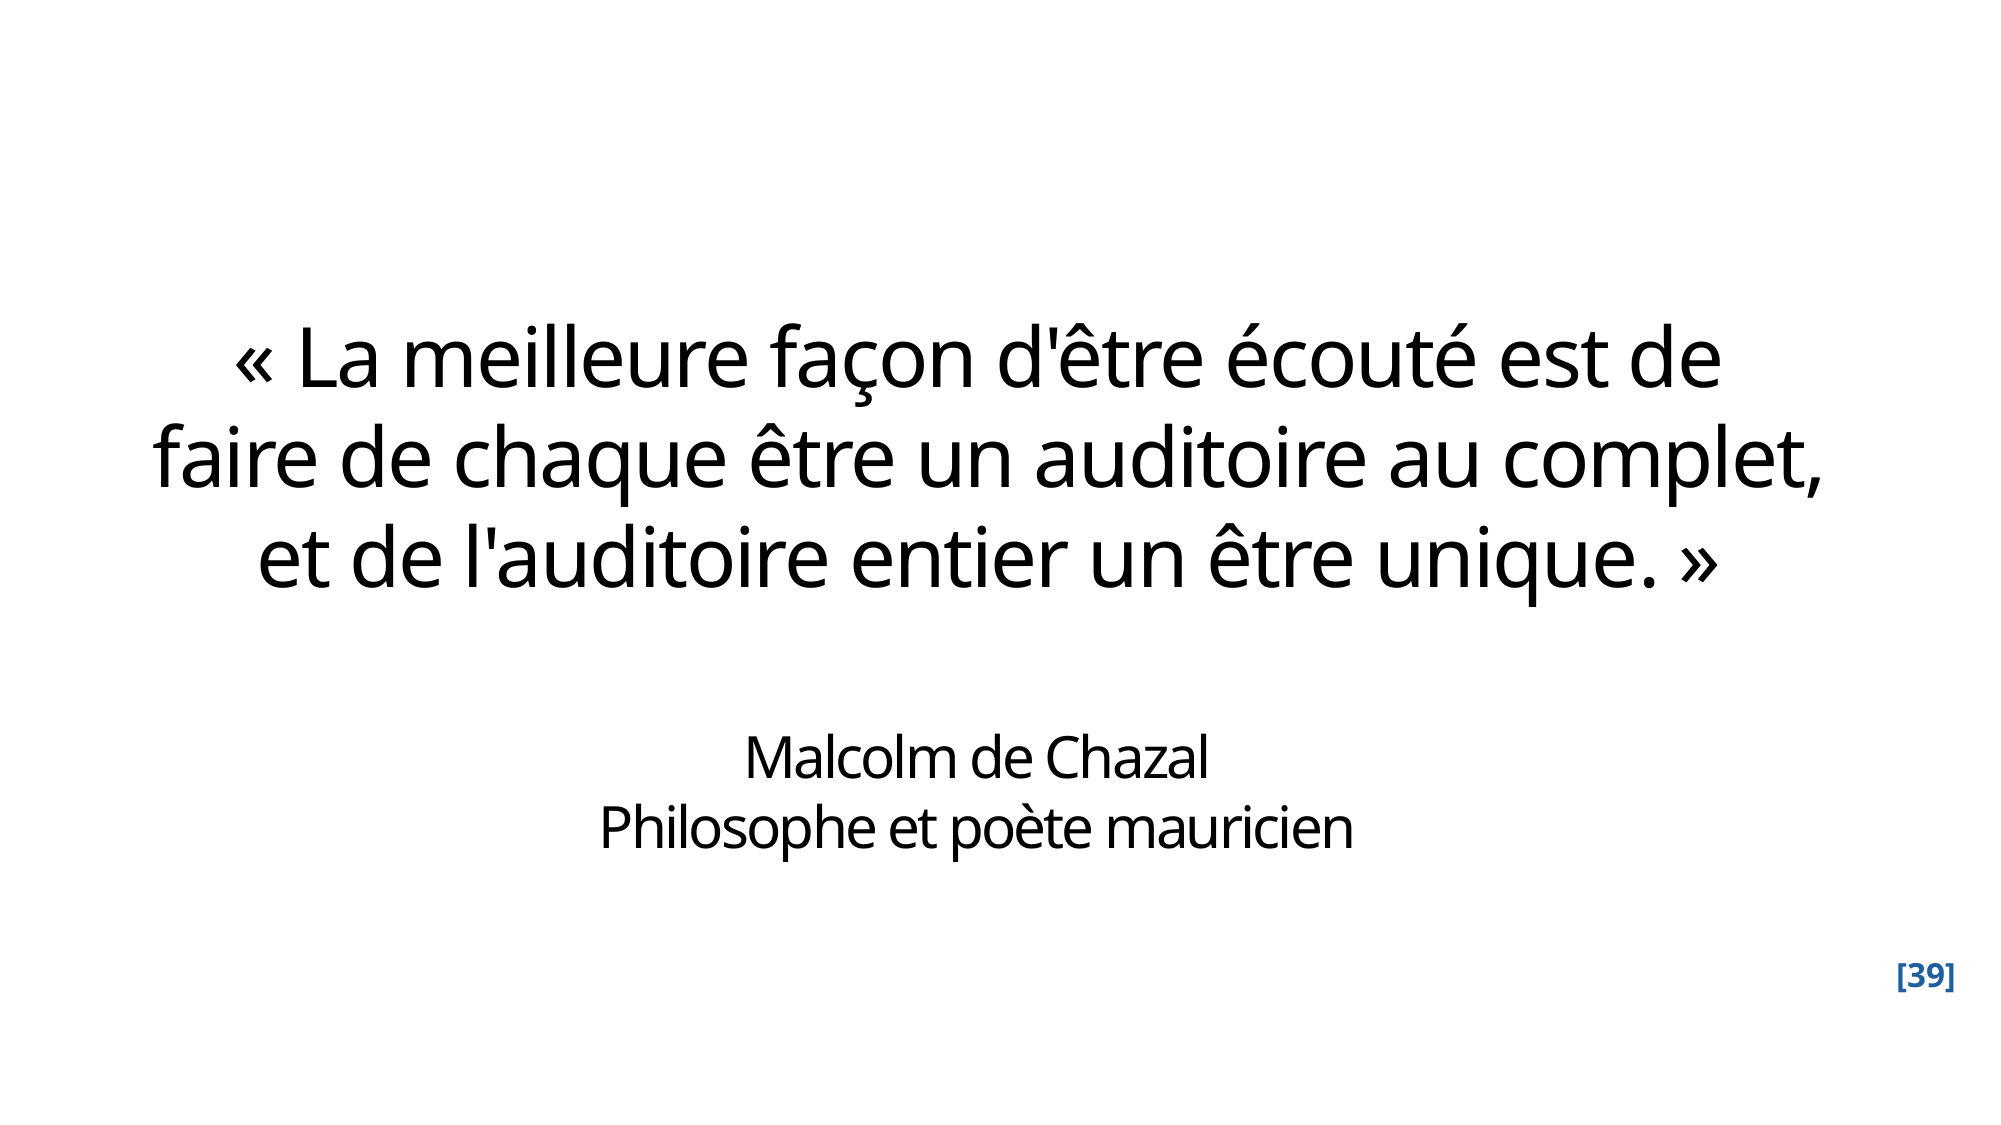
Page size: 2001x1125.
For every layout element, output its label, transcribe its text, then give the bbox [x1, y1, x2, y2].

slide_number [39] [1865, 943, 1987, 1009]
list « La meilleure façon d'être écouté est de faire de chaque être un auditoire au complet, et de l'auditoire entier un être unique. » [102, 225, 1851, 682]
title Malcolm de Chazal Philosophe et poète mauricien [102, 682, 1851, 900]
